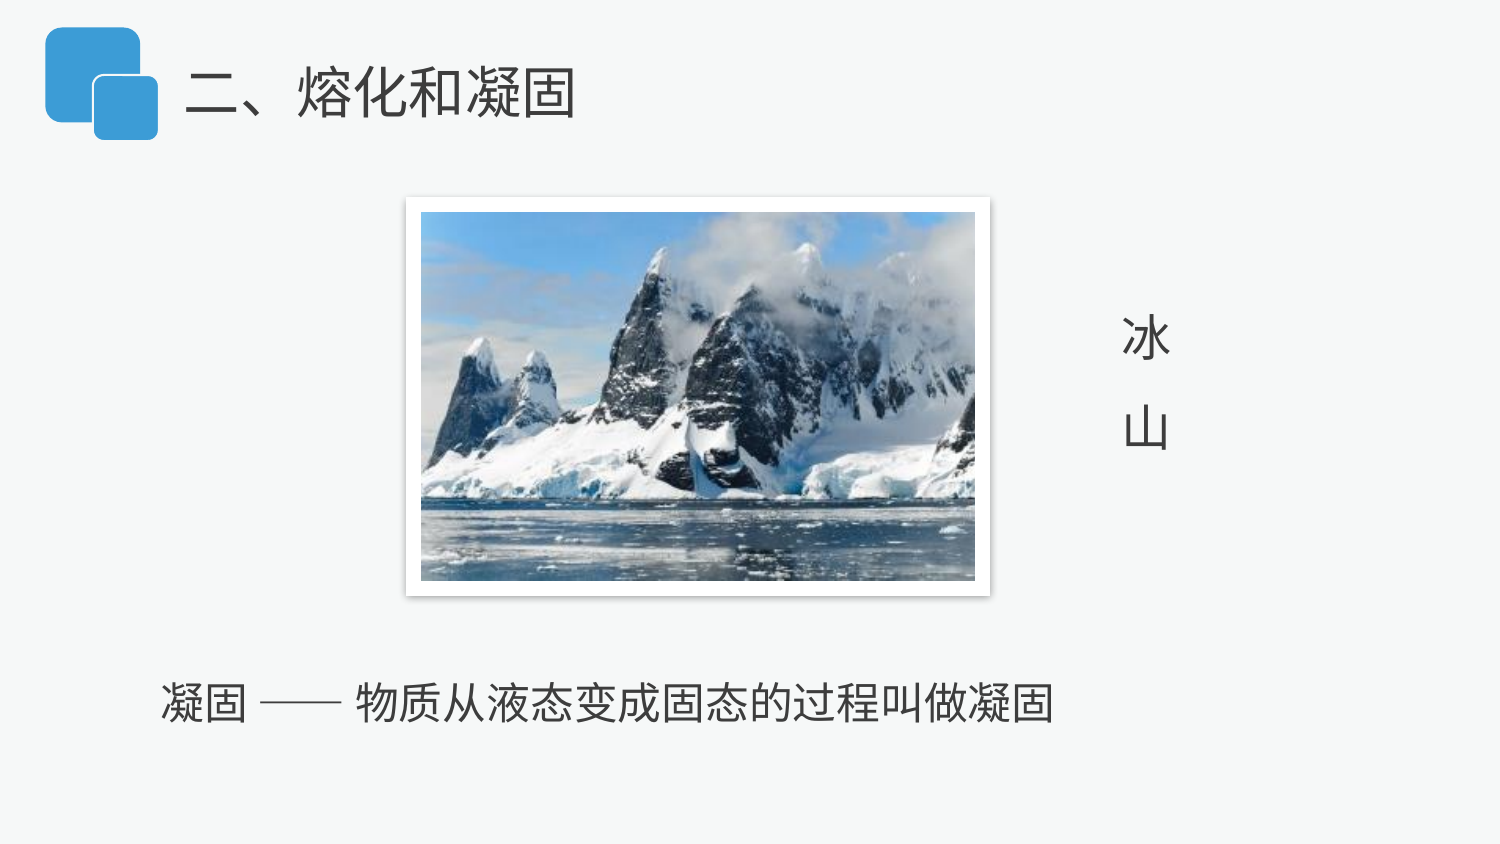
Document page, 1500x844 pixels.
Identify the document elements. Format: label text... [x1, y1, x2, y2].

text_box 二、熔化和凝固 [172, 51, 632, 130]
text_box 冰 山 [1110, 270, 1202, 462]
text_box 凝固 —— 物质从液态变成固态的过程叫做凝固 [149, 649, 1466, 734]
picture [420, 211, 976, 581]
